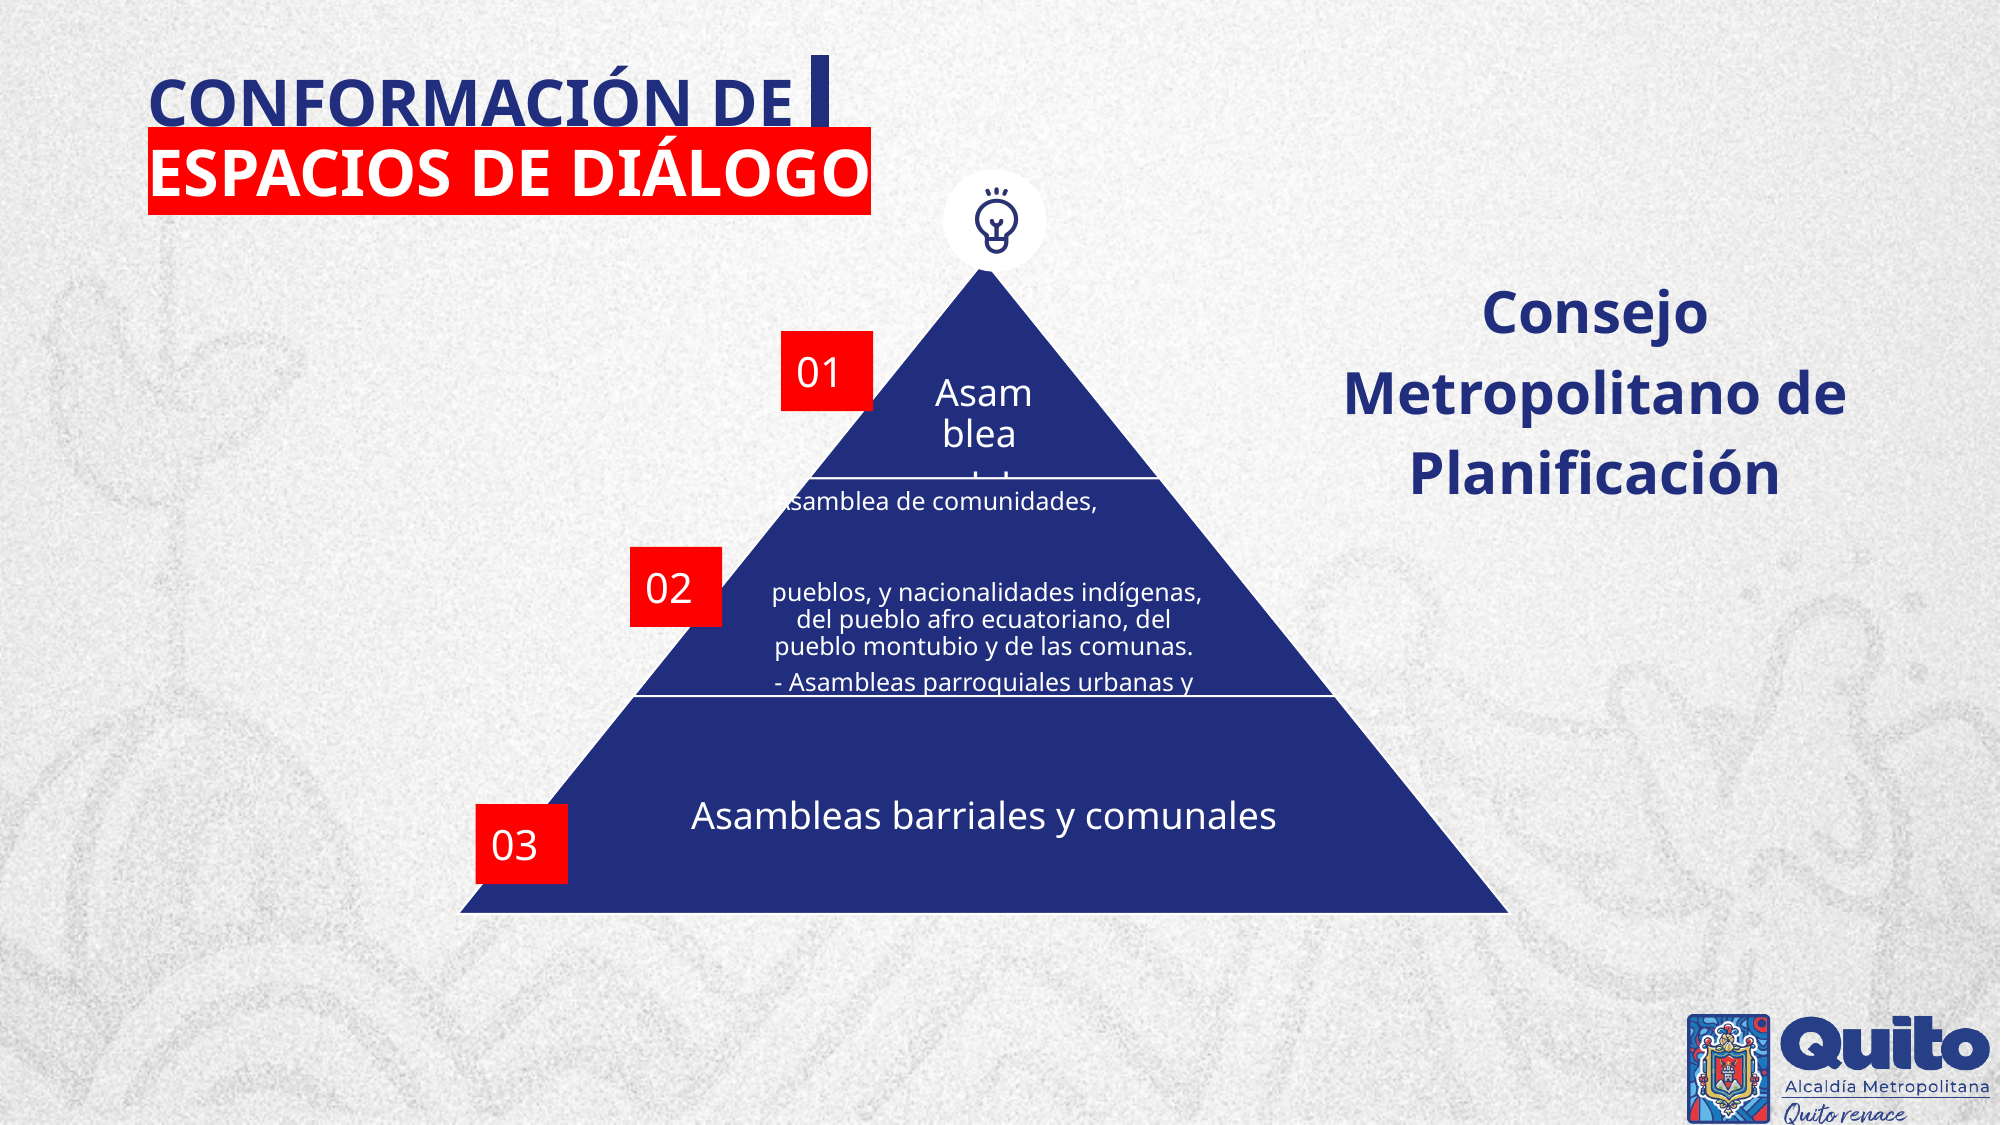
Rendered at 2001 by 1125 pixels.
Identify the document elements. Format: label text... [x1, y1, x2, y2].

picture [0, 0, 2000, 1125]
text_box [943, 169, 1047, 272]
text_box CONFORMACIÓN DE ESPACIOS DE DIÁLOGO [132, 53, 1128, 225]
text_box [457, 260, 1511, 914]
text_box Consejo Metropolitano de Planificación [1253, 250, 1938, 522]
